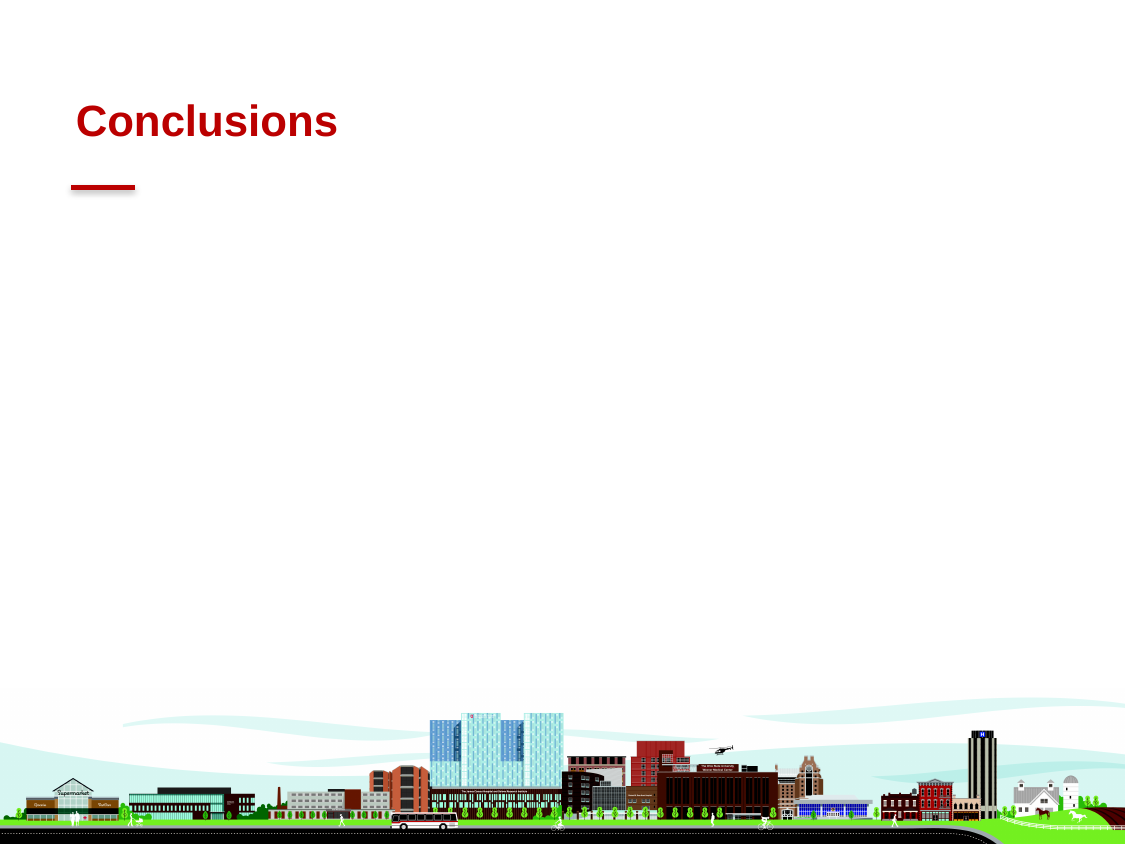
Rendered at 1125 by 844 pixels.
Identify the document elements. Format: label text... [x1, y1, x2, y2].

title Conclusions [61, 84, 1078, 153]
picture [0, 688, 1125, 844]
